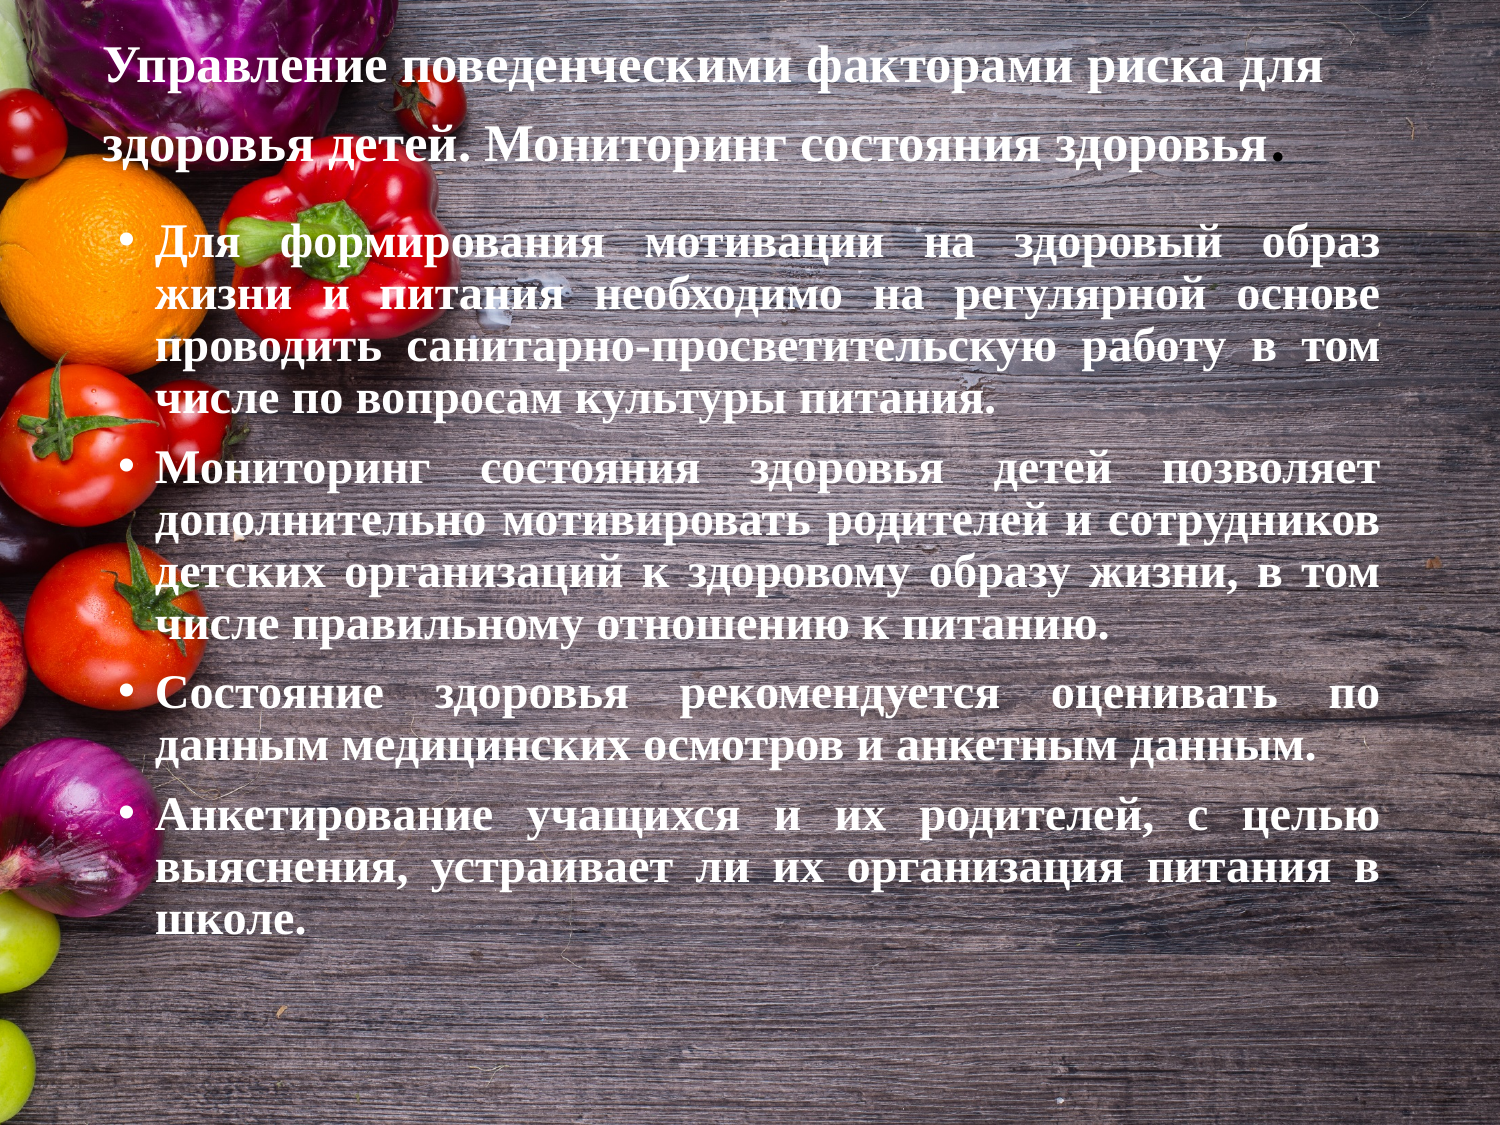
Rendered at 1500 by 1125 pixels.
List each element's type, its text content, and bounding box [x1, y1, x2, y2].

list Для формирования мотивации на здоровый образ жизни и питания необходимо на регулярной основе проводить санитарно-просветительскую работу в том числе по вопросам культуры питания. Мониторинг состояния здоровья детей позволяет дополнительно мотивировать родителей и сотрудников детских организаций к здоровому образу жизни, в том числе правильному отношению к питанию. Состояние здоровья рекомендуется оценивать по данным медицинских осмотров и анкетным данным. Анкетирование учащихся и их родителей, с целью выяснения, устраивает ли их организация питания в школе. [103, 208, 1397, 1014]
picture [0, 0, 1500, 1125]
title Управление поведенческими факторами риска для здоровья детей. Мониторинг состояния здоровья. [87, 21, 1382, 194]
